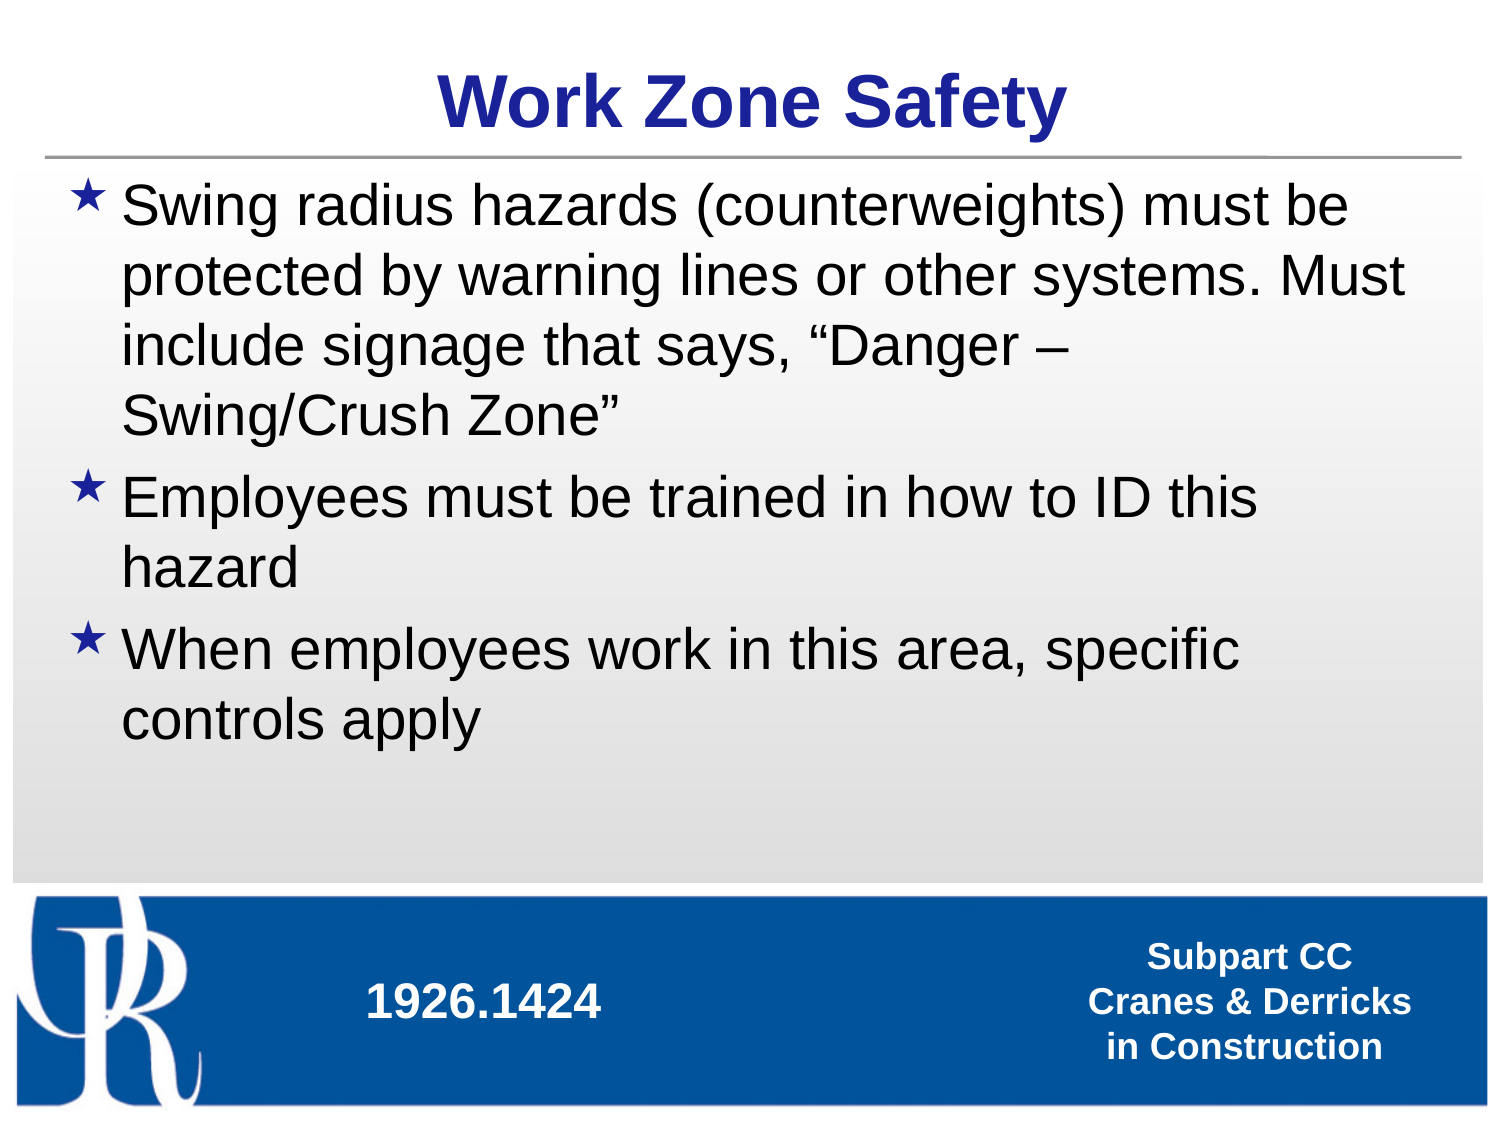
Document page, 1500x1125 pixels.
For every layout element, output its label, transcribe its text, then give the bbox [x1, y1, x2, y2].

title Work Zone Safety [44, 44, 1462, 158]
picture [12, 887, 1488, 1113]
text_box 1926.1424 [350, 961, 617, 1037]
list Swing radius hazards (counterweights) must be protected by warning lines or other systems. Must include signage that says, “Danger – Swing/Crush Zone” Employees must be trained in how to ID this hazard When employees work in this area, specific controls apply [49, 137, 1430, 858]
